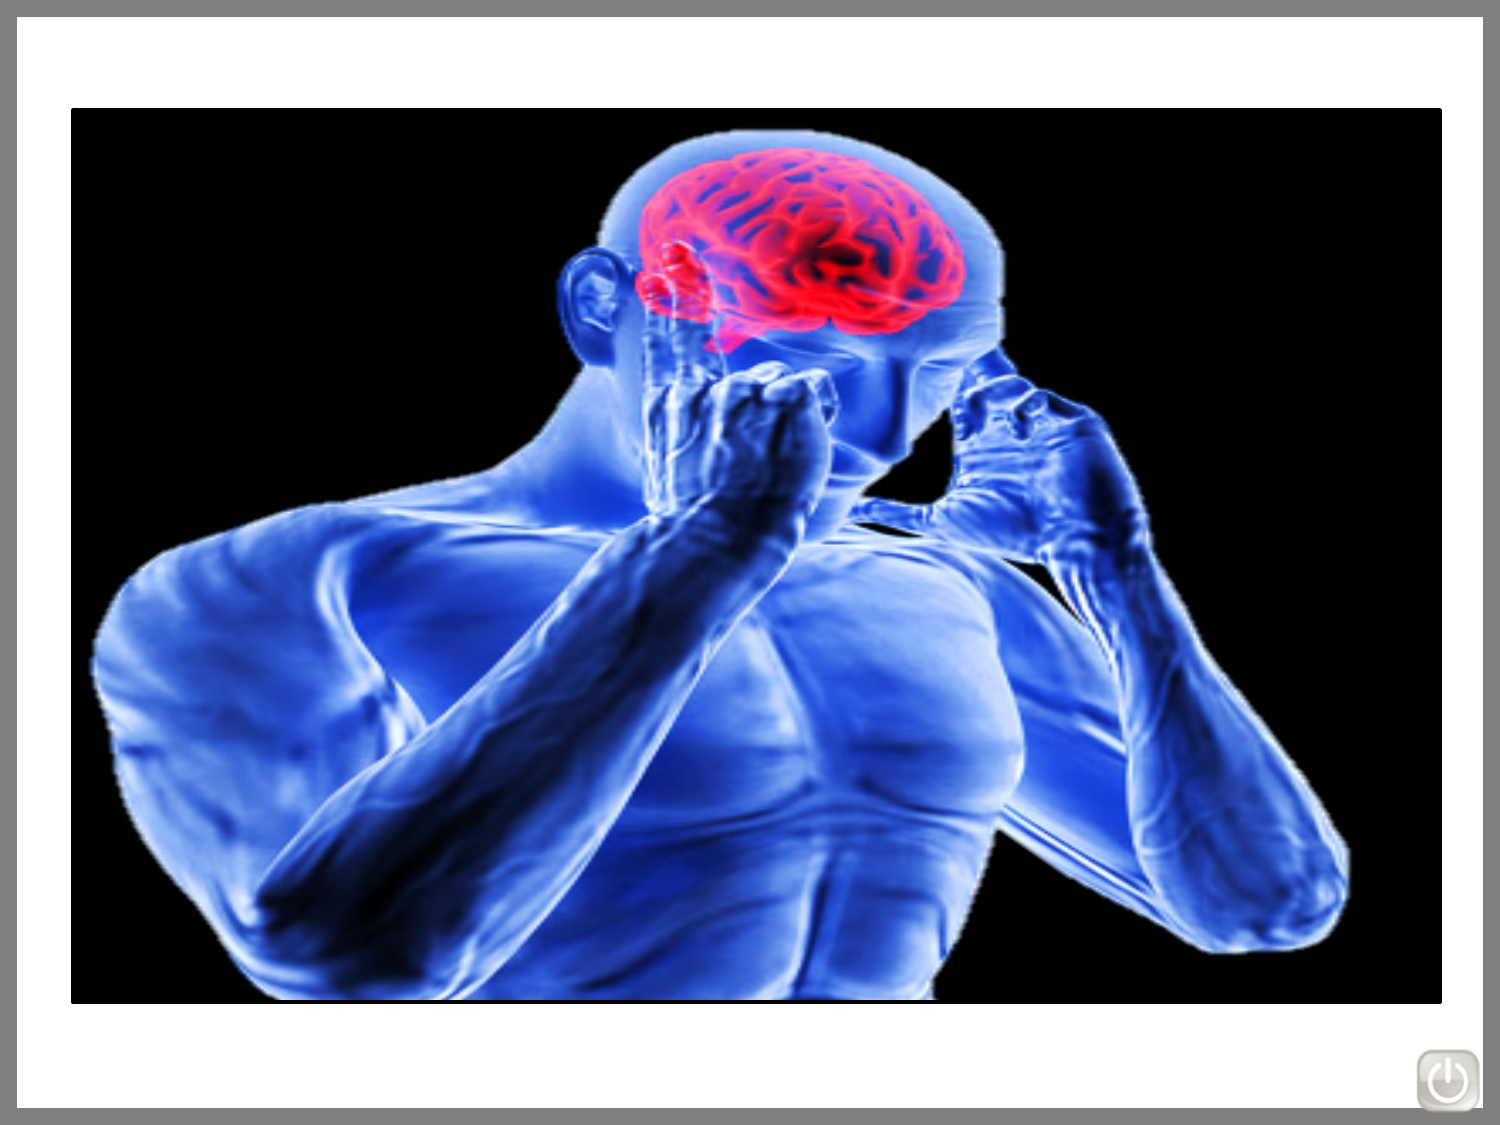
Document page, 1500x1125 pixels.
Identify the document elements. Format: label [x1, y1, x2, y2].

picture [74, 112, 1438, 1001]
